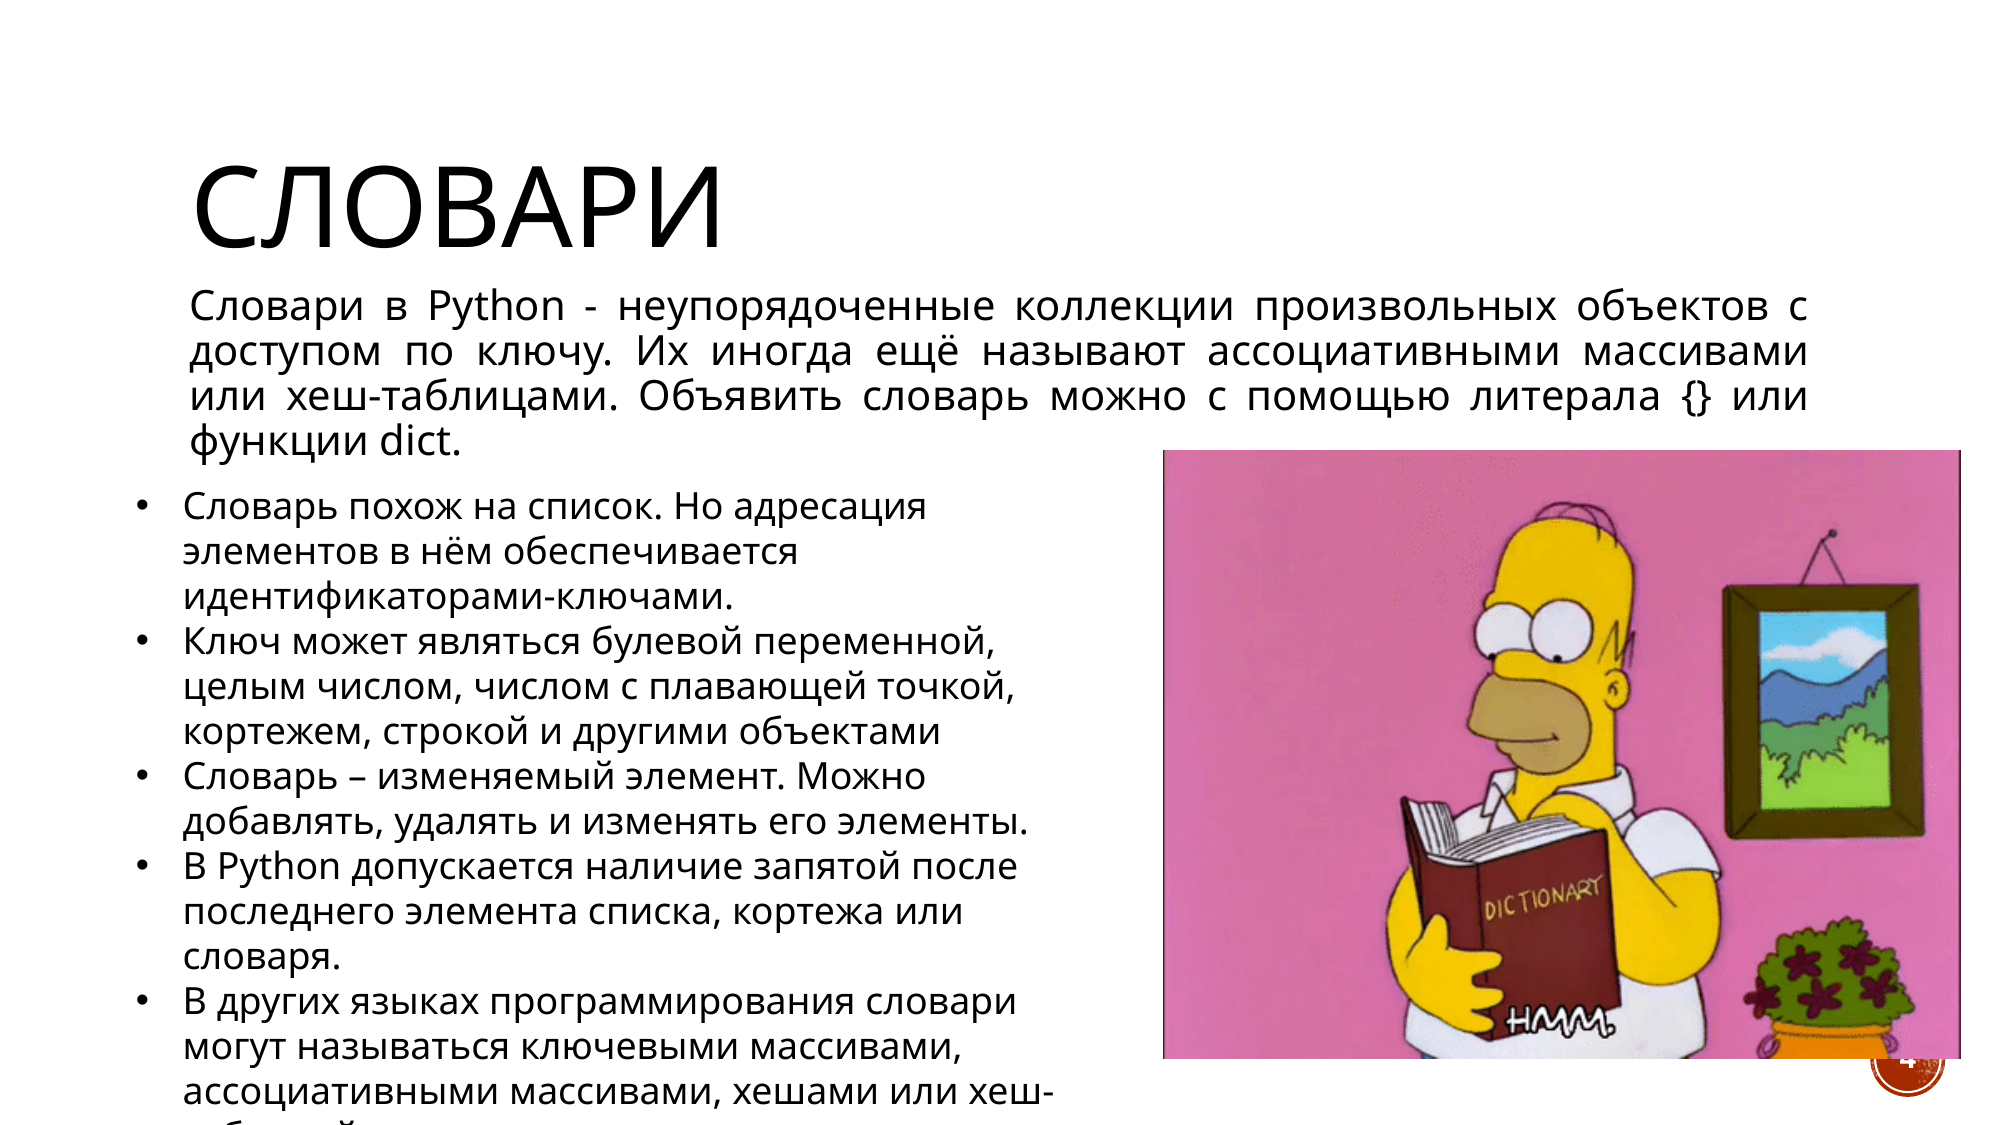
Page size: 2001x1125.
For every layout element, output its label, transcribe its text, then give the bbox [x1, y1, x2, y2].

title Словари [175, 79, 1826, 344]
picture [1163, 450, 1961, 1059]
text_box Словарь похож на список. Но адресация элементов в нём обеспечивается идентификаторами-ключами. Ключ может являться булевой переменной, целым числом, числом с плавающей точкой, кортежем, строкой и другими объектами Словарь – изменяемый элемент. Можно добавлять, удалять и изменять его элементы. В Python допускается наличие запятой после последнего элемента списка, кортежа или словаря. В других языках программирования словари могут называться ключевыми массивами, ассоциативными массивами, хешами или хеш-таблицей [121, 474, 1121, 1125]
slide_number 4 [1855, 1060, 1961, 1089]
list Словари в Python - неупорядоченные коллекции произвольных объектов с доступом по ключу. Их иногда ещё называют ассоциативными массивами или хеш-таблицами. Объявить словарь можно с помощью литерала {} или функции dict. [174, 277, 1825, 942]
